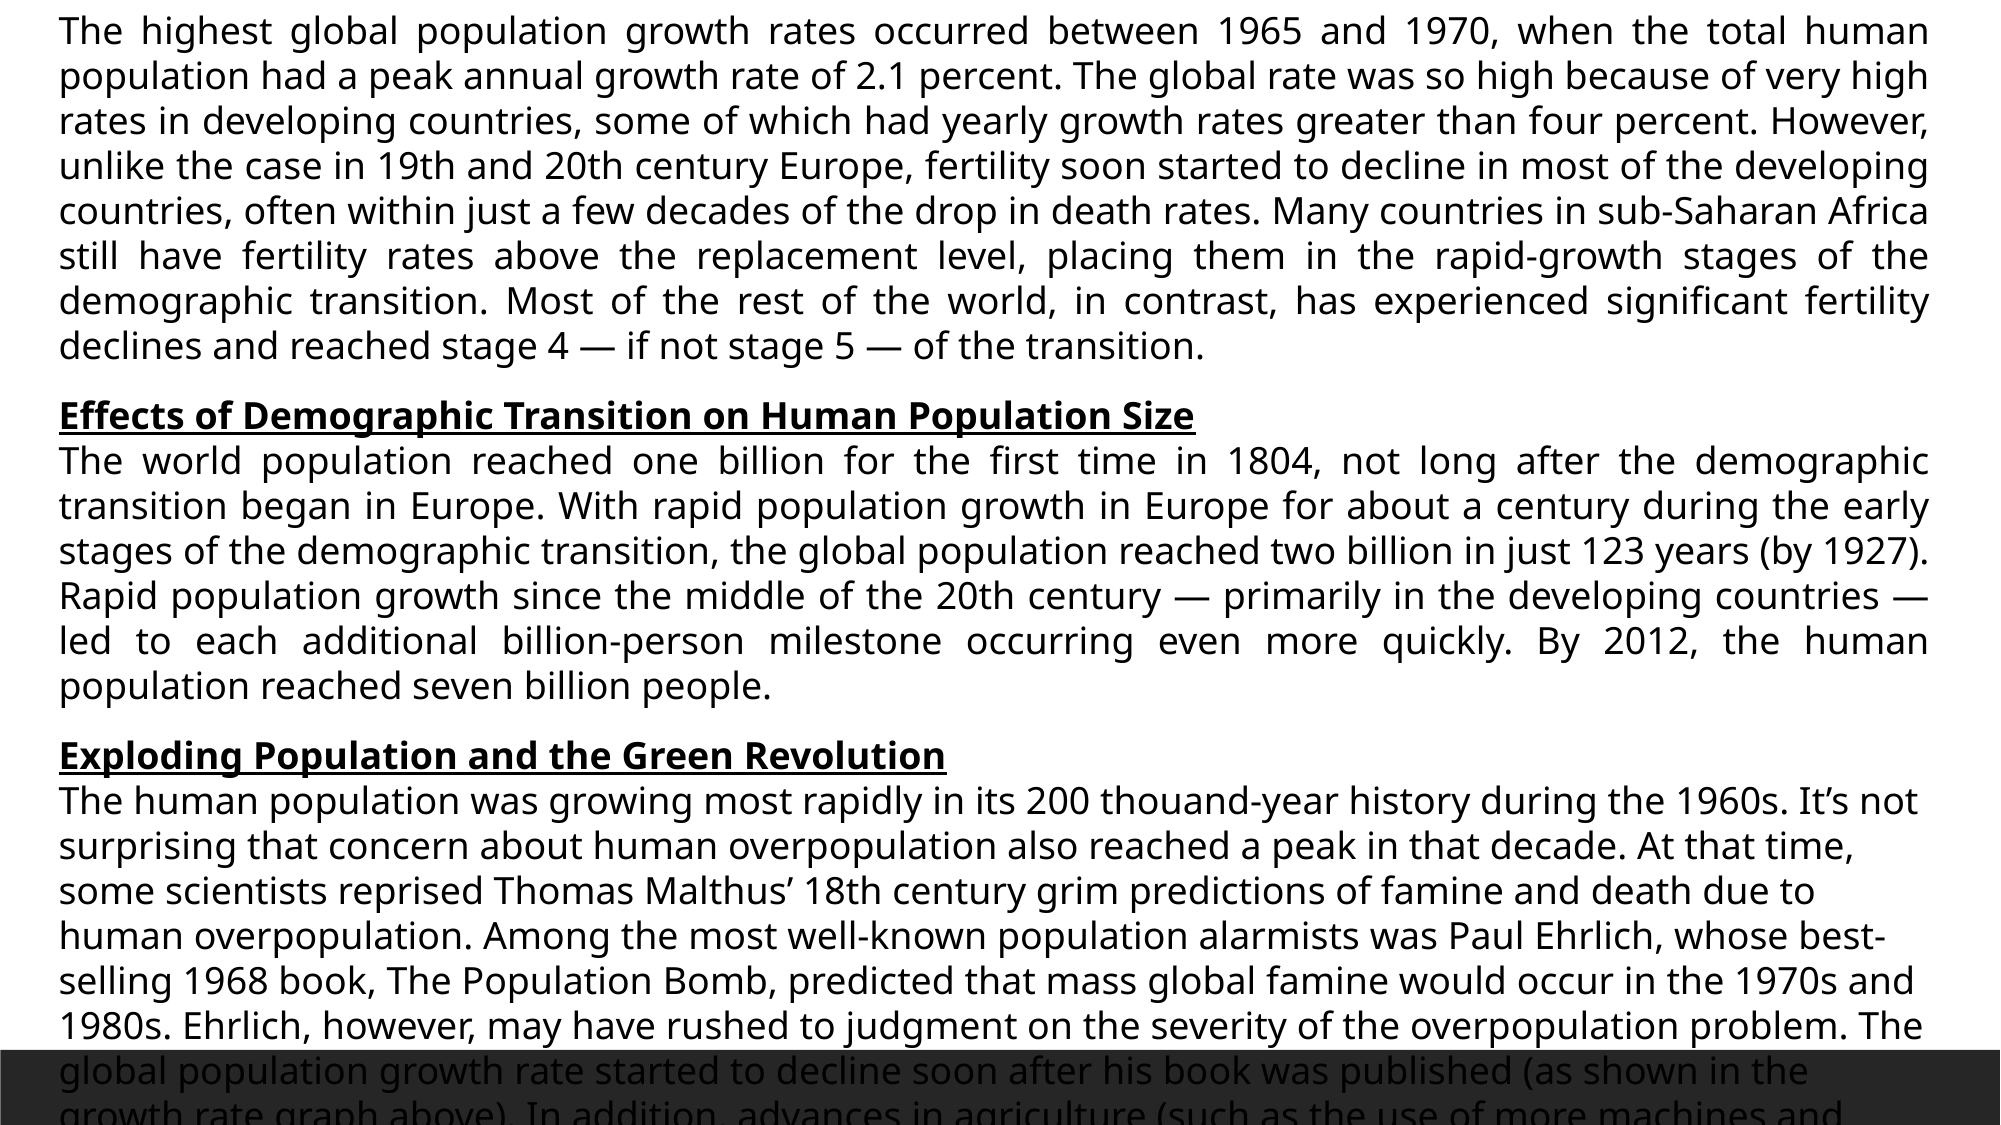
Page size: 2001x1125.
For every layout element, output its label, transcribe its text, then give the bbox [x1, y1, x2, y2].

text_box The highest global population growth rates occurred between 1965 and 1970, when the total human population had a peak annual growth rate of 2.1 percent. The global rate was so high because of very high rates in developing countries, some of which had yearly growth rates greater than four percent. However, unlike the case in 19th and 20th century Europe, fertility soon started to decline in most of the developing countries, often within just a few decades of the drop in death rates. Many countries in sub-Saharan Africa still have fertility rates above the replacement level, placing them in the rapid-growth stages of the demographic transition. Most of the rest of the world, in contrast, has experienced significant fertility declines and reached stage 4 — if not stage 5 — of the transition. Effects of Demographic Transition on Human Population Size The world population reached one billion for the first time in 1804, not long after the demographic transition began in Europe. With rapid population growth in Europe for about a century during the early stages of the demographic transition, the global population reached two billion in just 123 years (by 1927). Rapid population growth since the middle of the 20th century — primarily in the developing countries — led to each additional billion-person milestone occurring even more quickly. By 2012, the human population reached seven billion people. Exploding Population and the Green Revolution The human population was growing most rapidly in its 200 thouand-year history during the 1960s. It’s not surprising that concern about human overpopulation also reached a peak in that decade. At that time, some scientists reprised Thomas Malthus’ 18th century grim predictions of famine and death due to human overpopulation. Among the most well-known population alarmists was Paul Ehrlich, whose best-selling 1968 book, The Population Bomb, predicted that mass global famine would occur in the 1970s and 1980s. Ehrlich, however, may have rushed to judgment on the severity of the overpopulation problem. The global population growth rate started to decline soon after his book was published (as shown in the growth rate graph above). In addition, advances in agriculture (such as the use of more machines and chemicals), collectively called the green revolution, helped to forestall large-scale famine. [43, 0, 1947, 1125]
